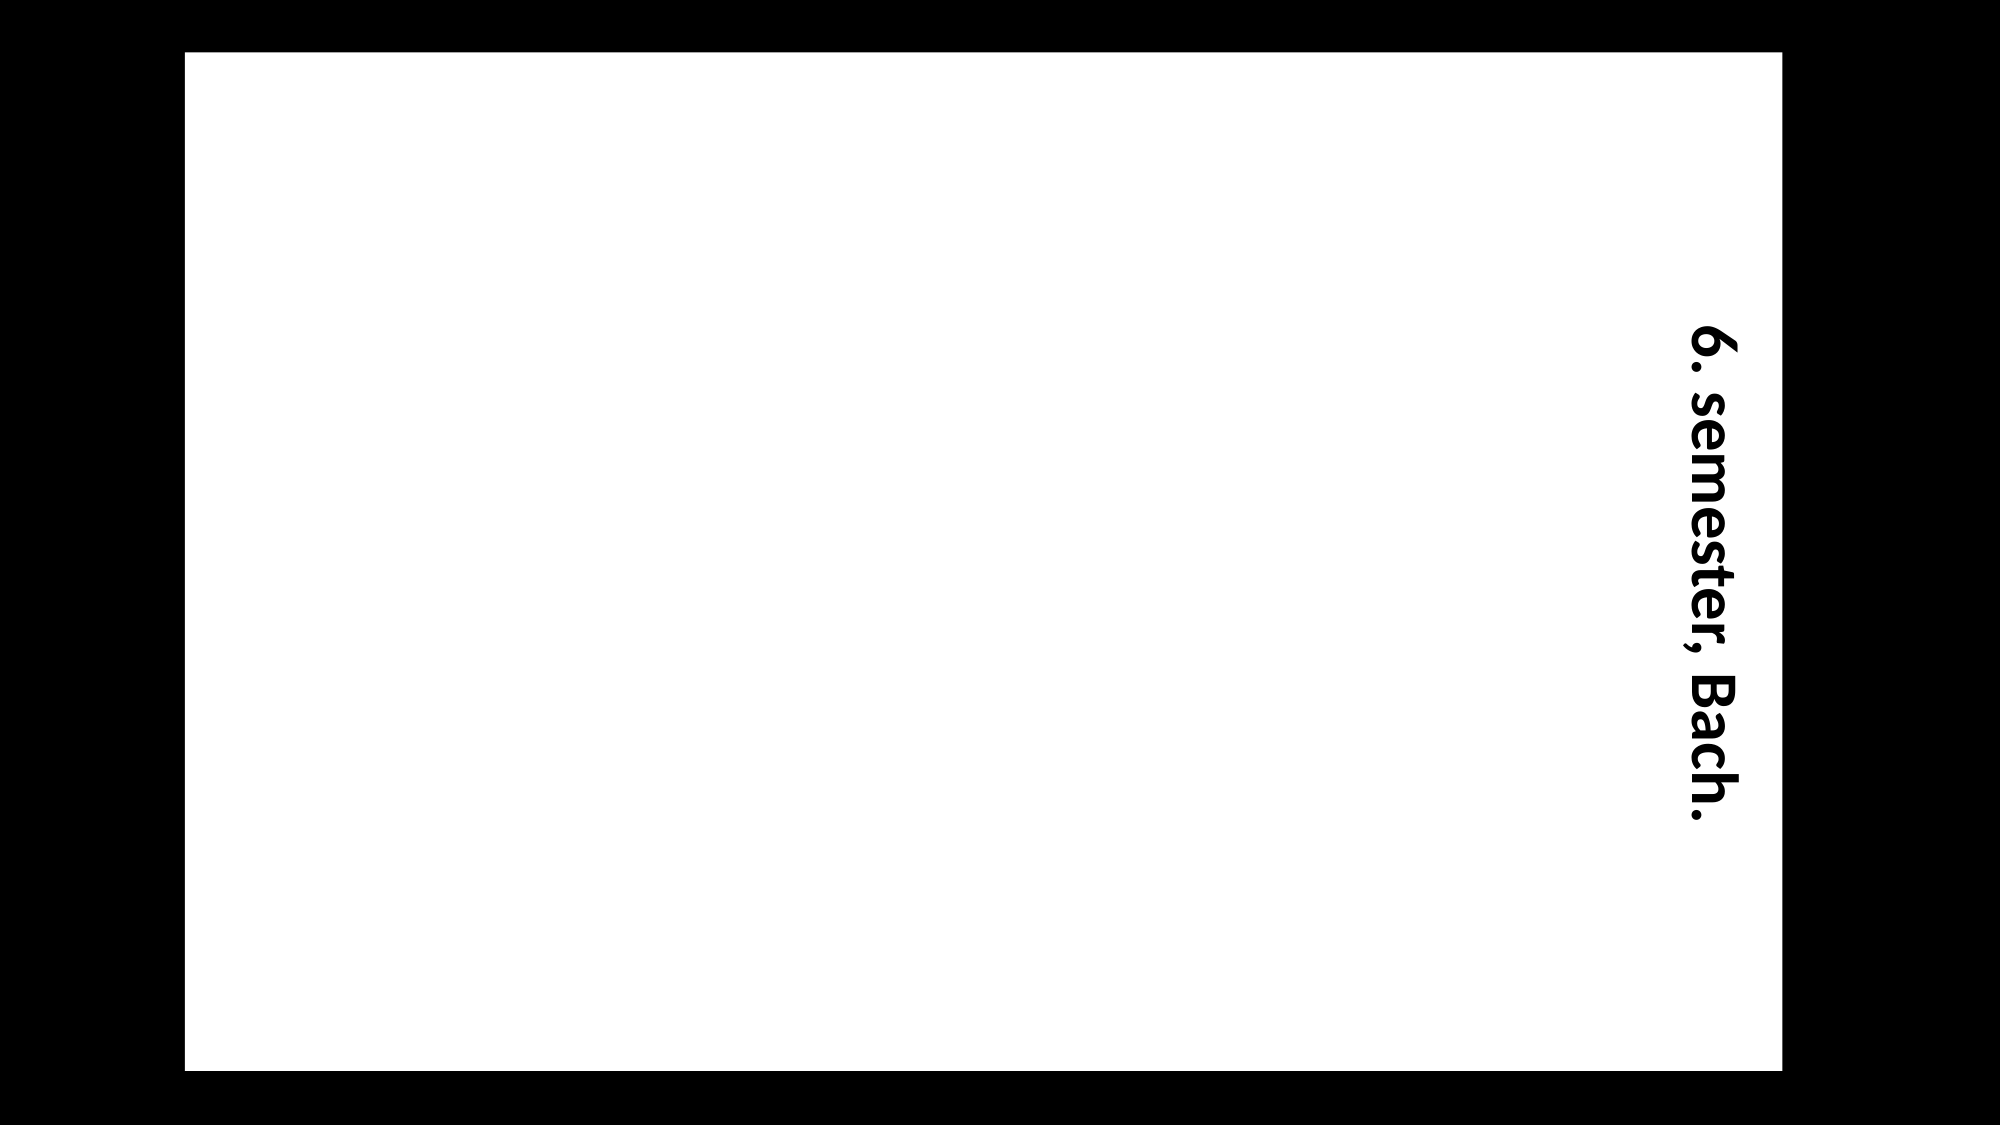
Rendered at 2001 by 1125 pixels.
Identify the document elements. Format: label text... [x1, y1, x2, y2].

text_box 6. semester, Bach. [1671, 310, 1767, 840]
text_box [184, 51, 1783, 1072]
